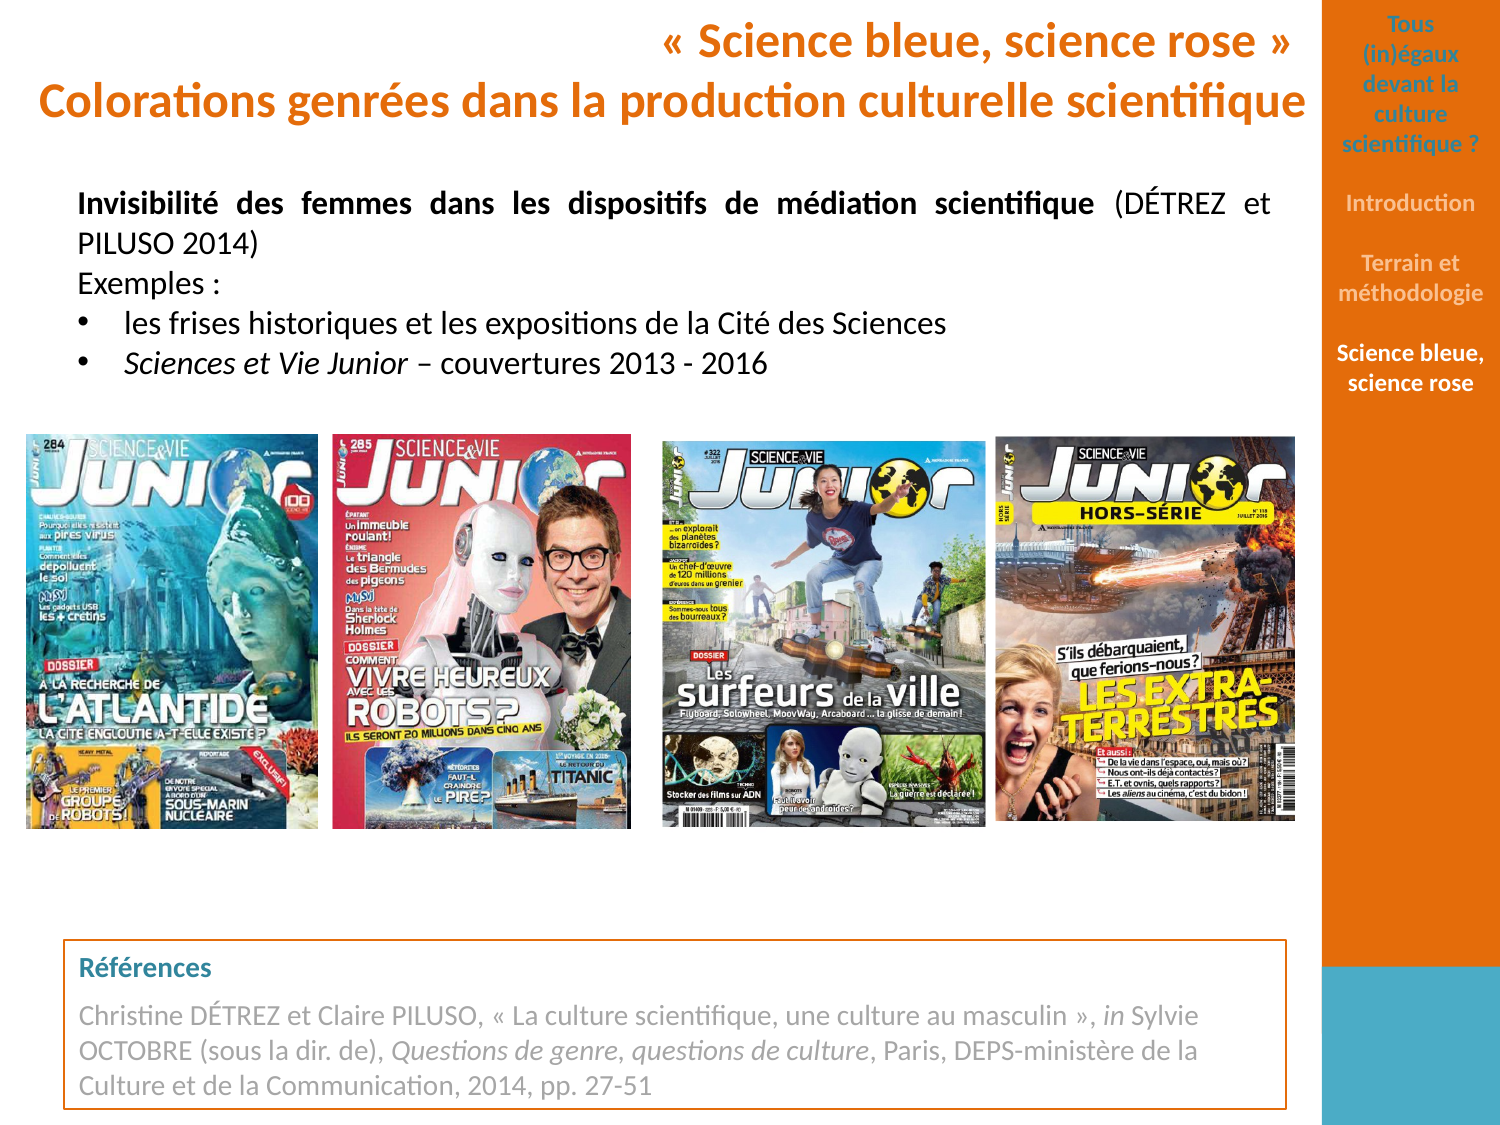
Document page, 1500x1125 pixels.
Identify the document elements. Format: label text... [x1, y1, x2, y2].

text_box Invisibilité des femmes dans les dispositifs de médiation scientifique (Détrez et Piluso 2014) Exemples : les frises historiques et les expositions de la Cité des Sciences Sciences et Vie Junior – couvertures 2013 - 2016 [62, 173, 1286, 389]
picture [994, 435, 1297, 823]
picture [10, 416, 989, 845]
text_box Tous (in)égaux devant la culture scientifique ? Introduction Terrain et méthodologie Science bleue, science rose [1321, 0, 1500, 964]
text_box [1320, 964, 1500, 1125]
text_box « Science bleue, science rose » Colorations genrées dans la production culturelle scientifique [0, 0, 1321, 135]
text_box Références Christine Détrez et Claire Piluso, « La culture scientifique, une culture au masculin », in Sylvie Octobre (sous la dir. de), Questions de genre, questions de culture, Paris, DEPS-ministère de la Culture et de la Communication, 2014, pp. 27-51 [62, 938, 1288, 1112]
